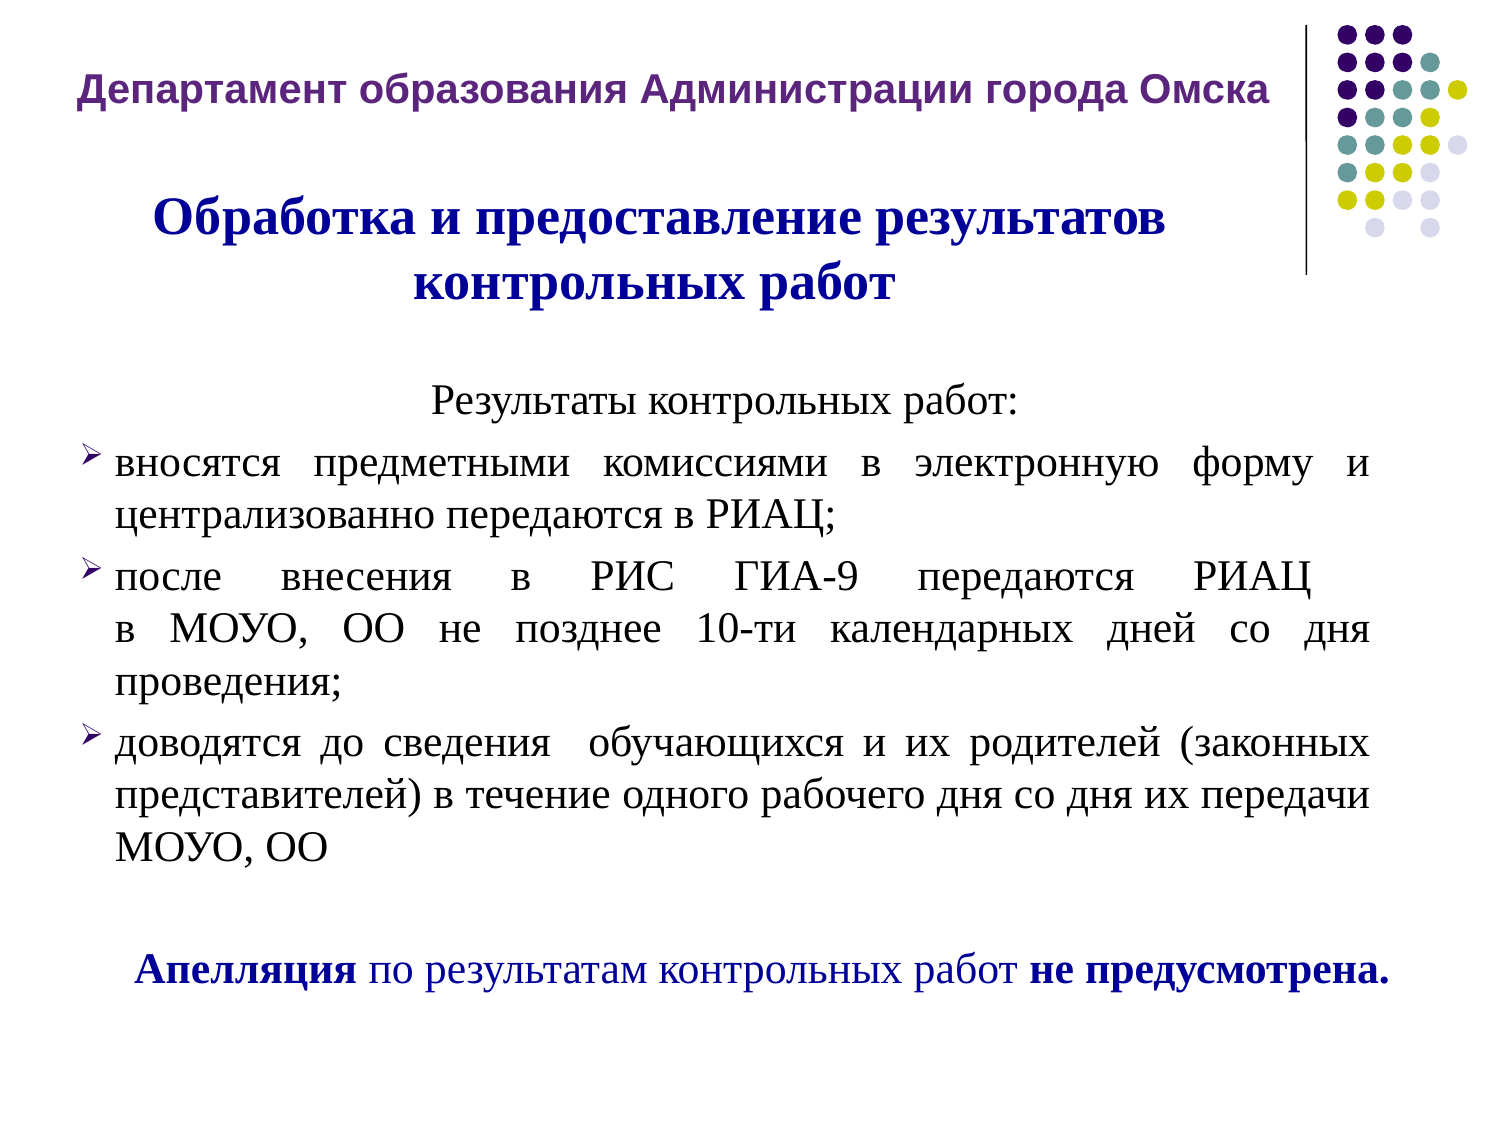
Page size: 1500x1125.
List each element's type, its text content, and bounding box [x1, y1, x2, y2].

text_box Апелляция по результатам контрольных работ не предусмотрена. [29, 928, 1422, 1000]
text_box Результаты контрольных работ: вносятся предметными комиссиями в электронную форму и централизованно передаются в РИАЦ; после внесения в РИС ГИА-9 передаются РИАЦ в МОУО, ОО не позднее 10-ти календарных дней со дня проведения; доводятся до сведения обучающихся и их родителей (законных представителей) в течение одного рабочего дня со дня их передачи МОУО, ОО [64, 302, 1386, 928]
list Обработка и предоставление результатов контрольных работ [0, 172, 1322, 280]
text_box Департамент образования Администрации города Омска [53, 54, 1294, 120]
